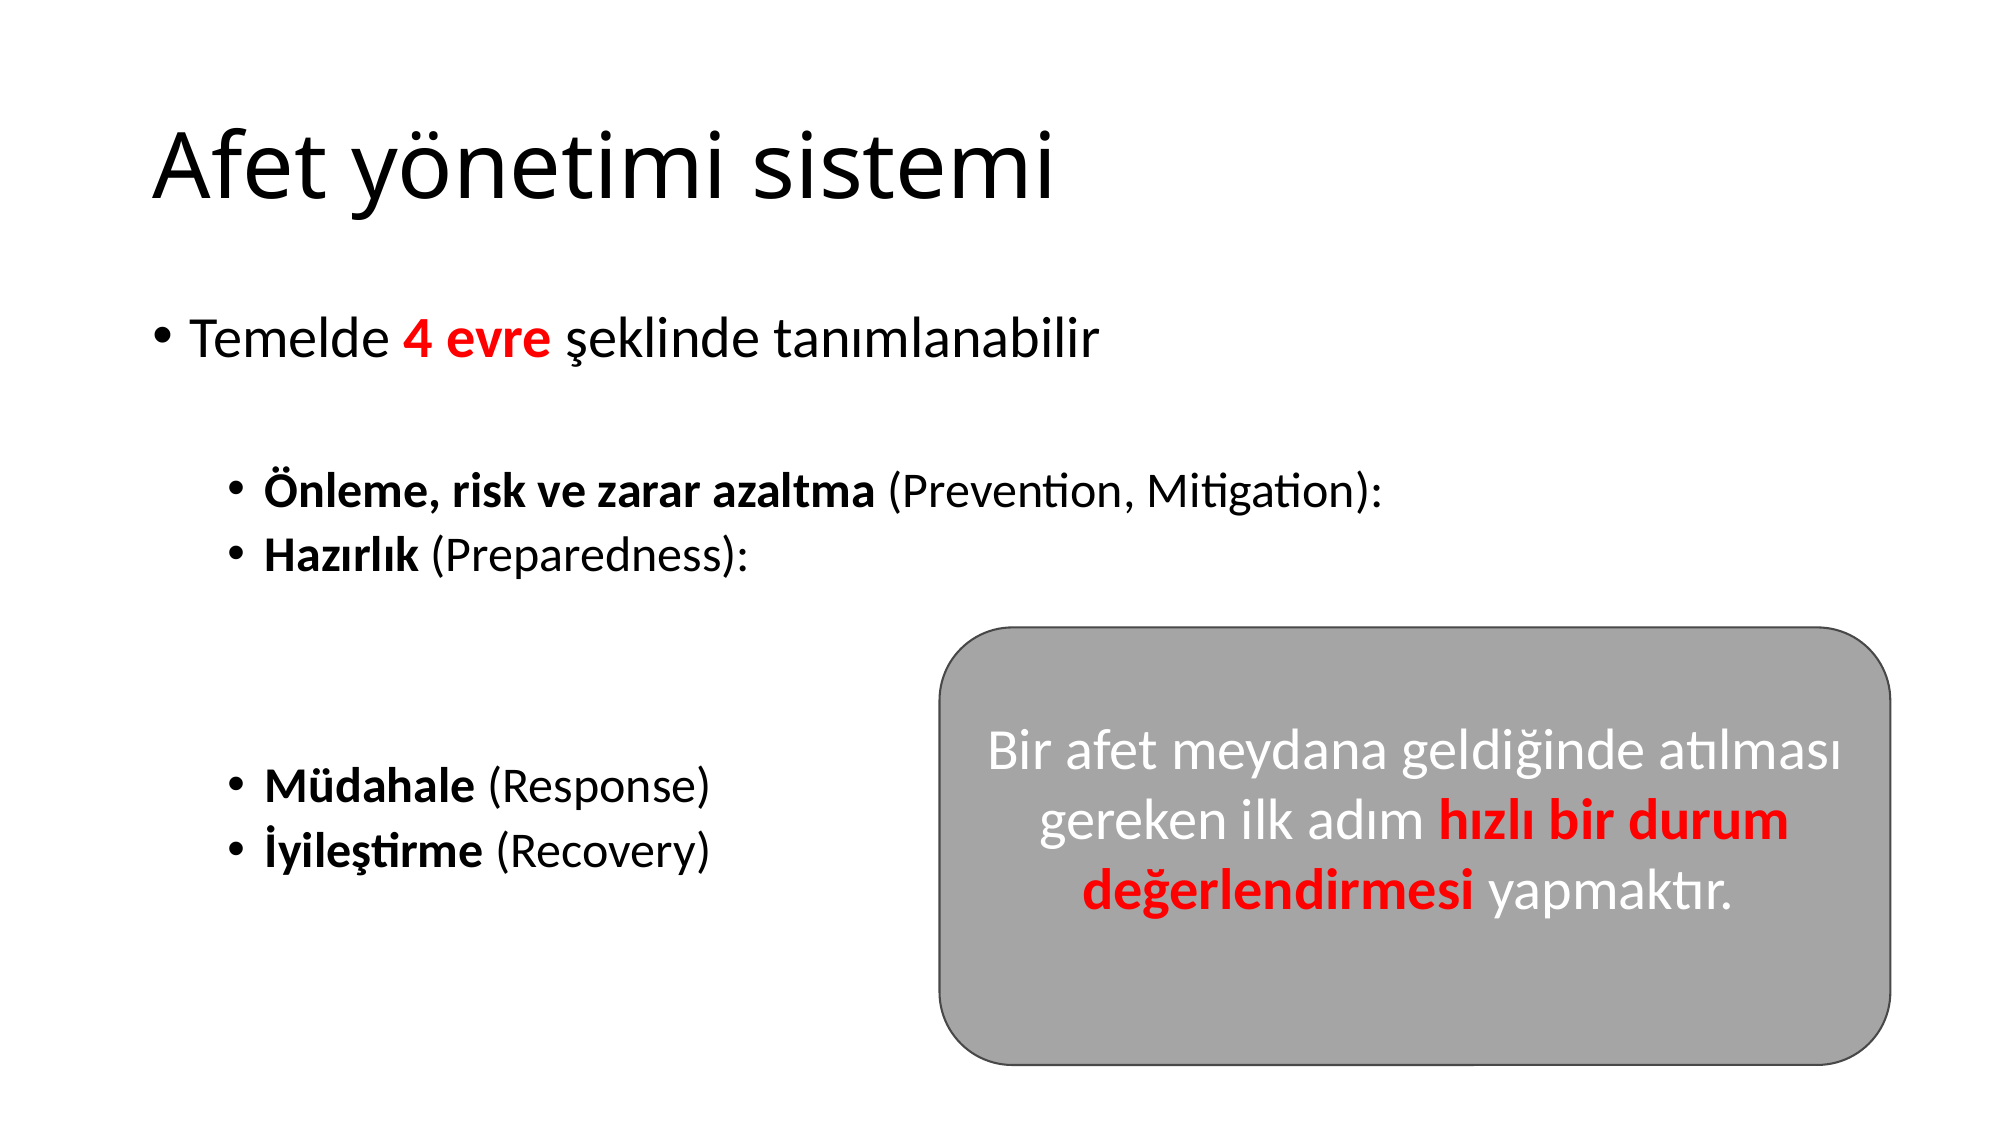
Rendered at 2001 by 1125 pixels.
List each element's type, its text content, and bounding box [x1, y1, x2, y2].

title Afet yönetimi sistemi [137, 59, 1863, 278]
text_box Bir afet meydana geldiğinde atılması gereken ilk adım hızlı bir durum değerlendirmesi yapmaktır. [938, 626, 1892, 1067]
list Temelde 4 evre şeklinde tanımlanabilir Önleme, risk ve zarar azaltma (Prevention, Mitigation): Hazırlık (Preparedness): Müdahale (Response) İyileştirme (Recovery) [137, 299, 1863, 1014]
